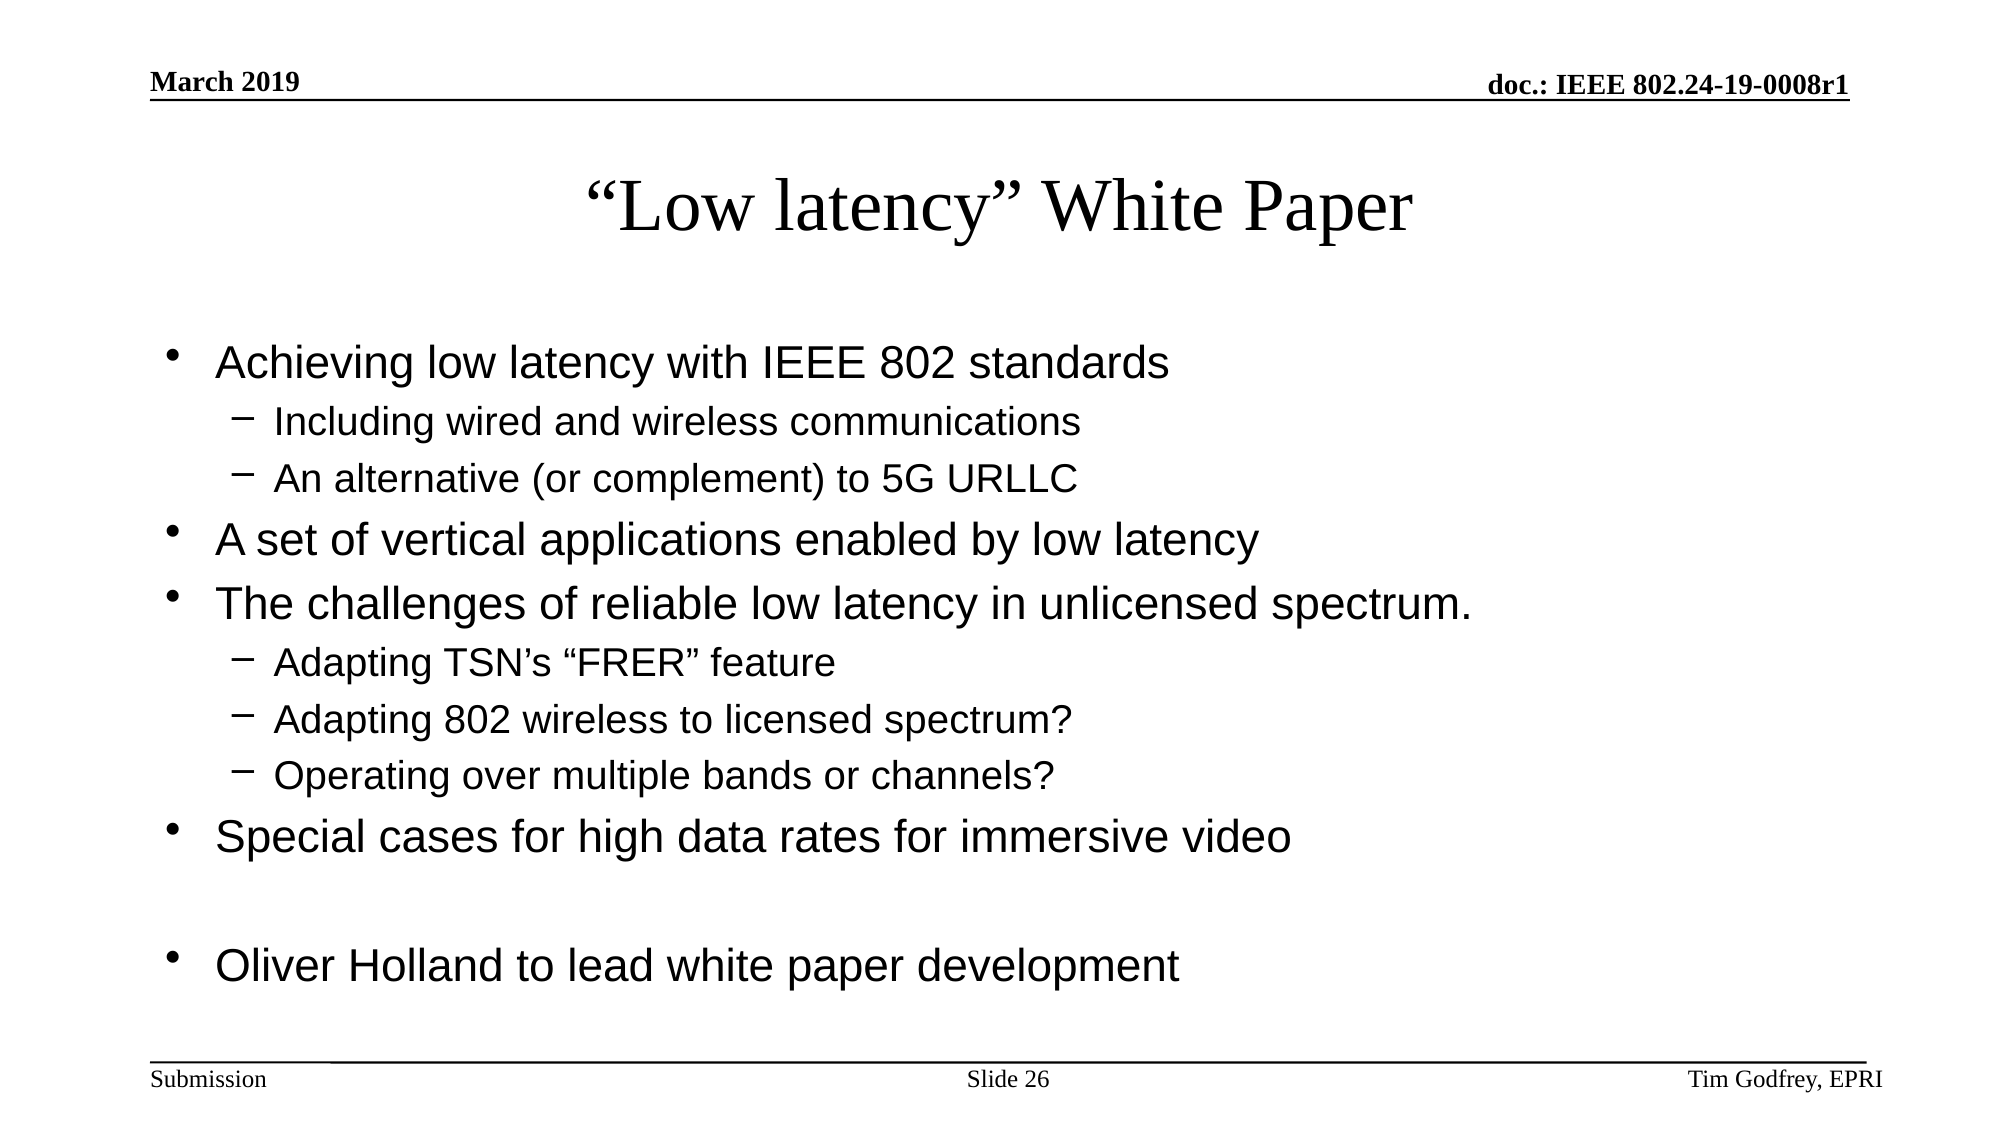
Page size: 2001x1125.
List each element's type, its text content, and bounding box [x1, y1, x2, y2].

title “Low latency” White Paper [150, 112, 1850, 288]
list Achieving low latency with IEEE 802 standards Including wired and wireless communications An alternative (or complement) to 5G URLLC A set of vertical applications enabled by low latency The challenges of reliable low latency in unlicensed spectrum. Adapting TSN’s “FRER” feature Adapting 802 wireless to licensed spectrum? Operating over multiple bands or channels? Special cases for high data rates for immersive video Oliver Holland to lead white paper development [150, 324, 1875, 1000]
footer Tim Godfrey, EPRI [1200, 1062, 1884, 1108]
slide_number Slide 26 [966, 1062, 1051, 1093]
